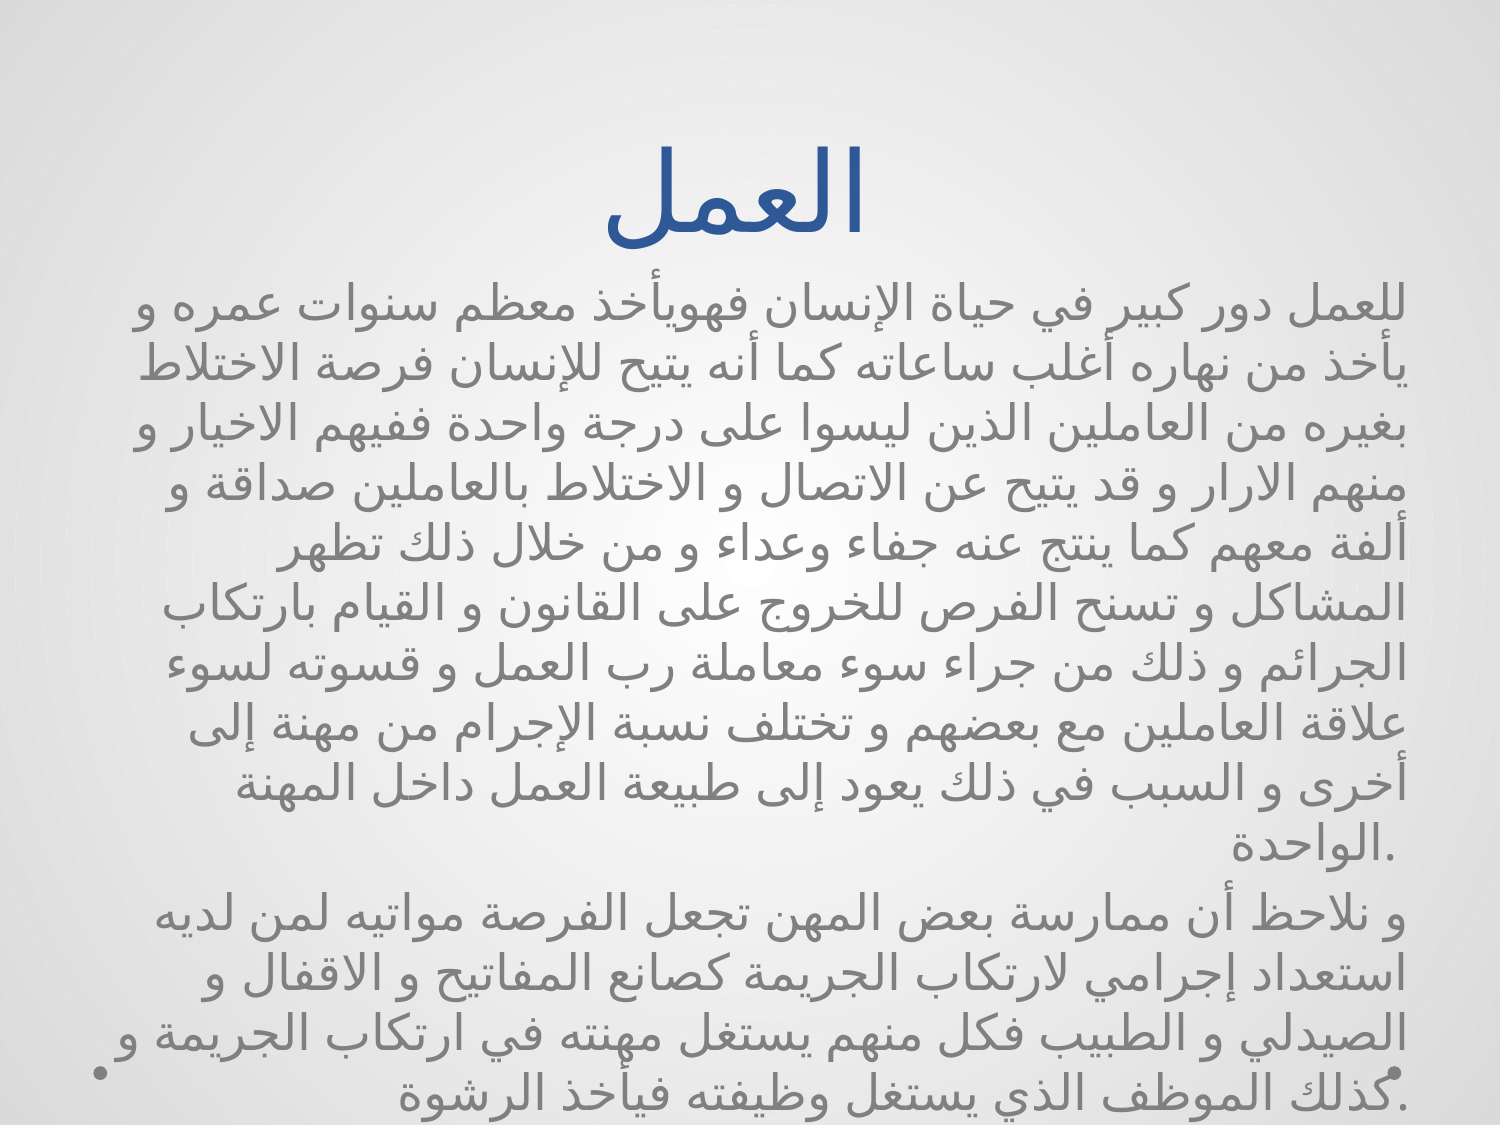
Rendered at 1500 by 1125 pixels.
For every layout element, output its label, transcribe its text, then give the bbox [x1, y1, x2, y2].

list للعمل دور كبير في حياة الإنسان فهويأخذ معظم سنوات عمره و يأخذ من نهاره أغلب ساعاته كما أنه يتيح للإنسان فرصة الاختلاط بغيره من العاملين الذين ليسوا على درجة واحدة ففيهم الاخيار و منهم الارار و قد يتيح عن الاتصال و الاختلاط بالعاملين صداقة و ألفة معهم كما ينتج عنه جفاء وعداء و من خلال ذلك تظهر المشاكل و تسنح الفرص للخروج على القانون و القيام بارتكاب الجرائم و ذلك من جراء سوء معاملة رب العمل و قسوته لسوء علاقة العاملين مع بعضهم و تختلف نسبة الإجرام من مهنة إلى أخرى و السبب في ذلك يعود إلى طبيعة العمل داخل المهنة الواحدة. و نلاحظ أن ممارسة بعض المهن تجعل الفرصة مواتيه لمن لديه استعداد إجرامي لارتكاب الجريمة كصانع المفاتيح و الاقفال و الصيدلي و الطبيب فكل منهم يستغل مهنته في ارتكاب الجريمة و كذلك الموظف الذي يستغل وظيفته فيأخذ الرشوة. [75, 262, 1425, 1005]
title العمل [75, 0, 1425, 262]
